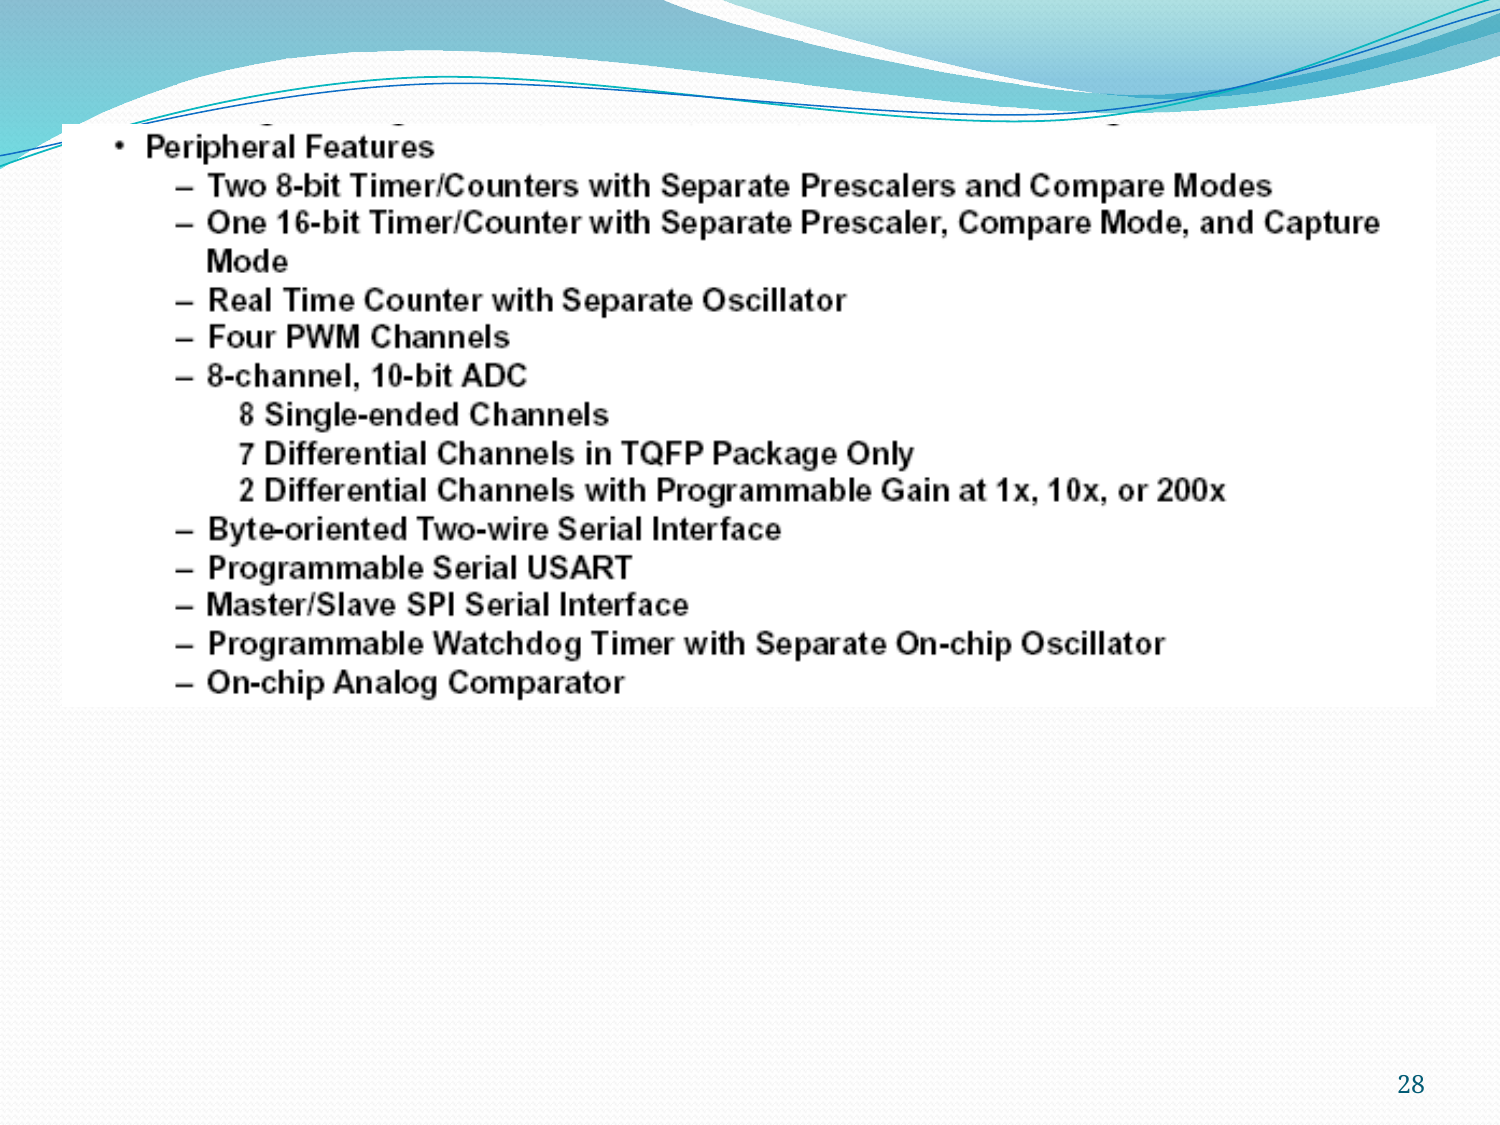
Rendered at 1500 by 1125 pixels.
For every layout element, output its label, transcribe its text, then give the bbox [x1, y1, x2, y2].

picture [62, 124, 1437, 707]
slide_number 28 [1299, 1042, 1425, 1103]
